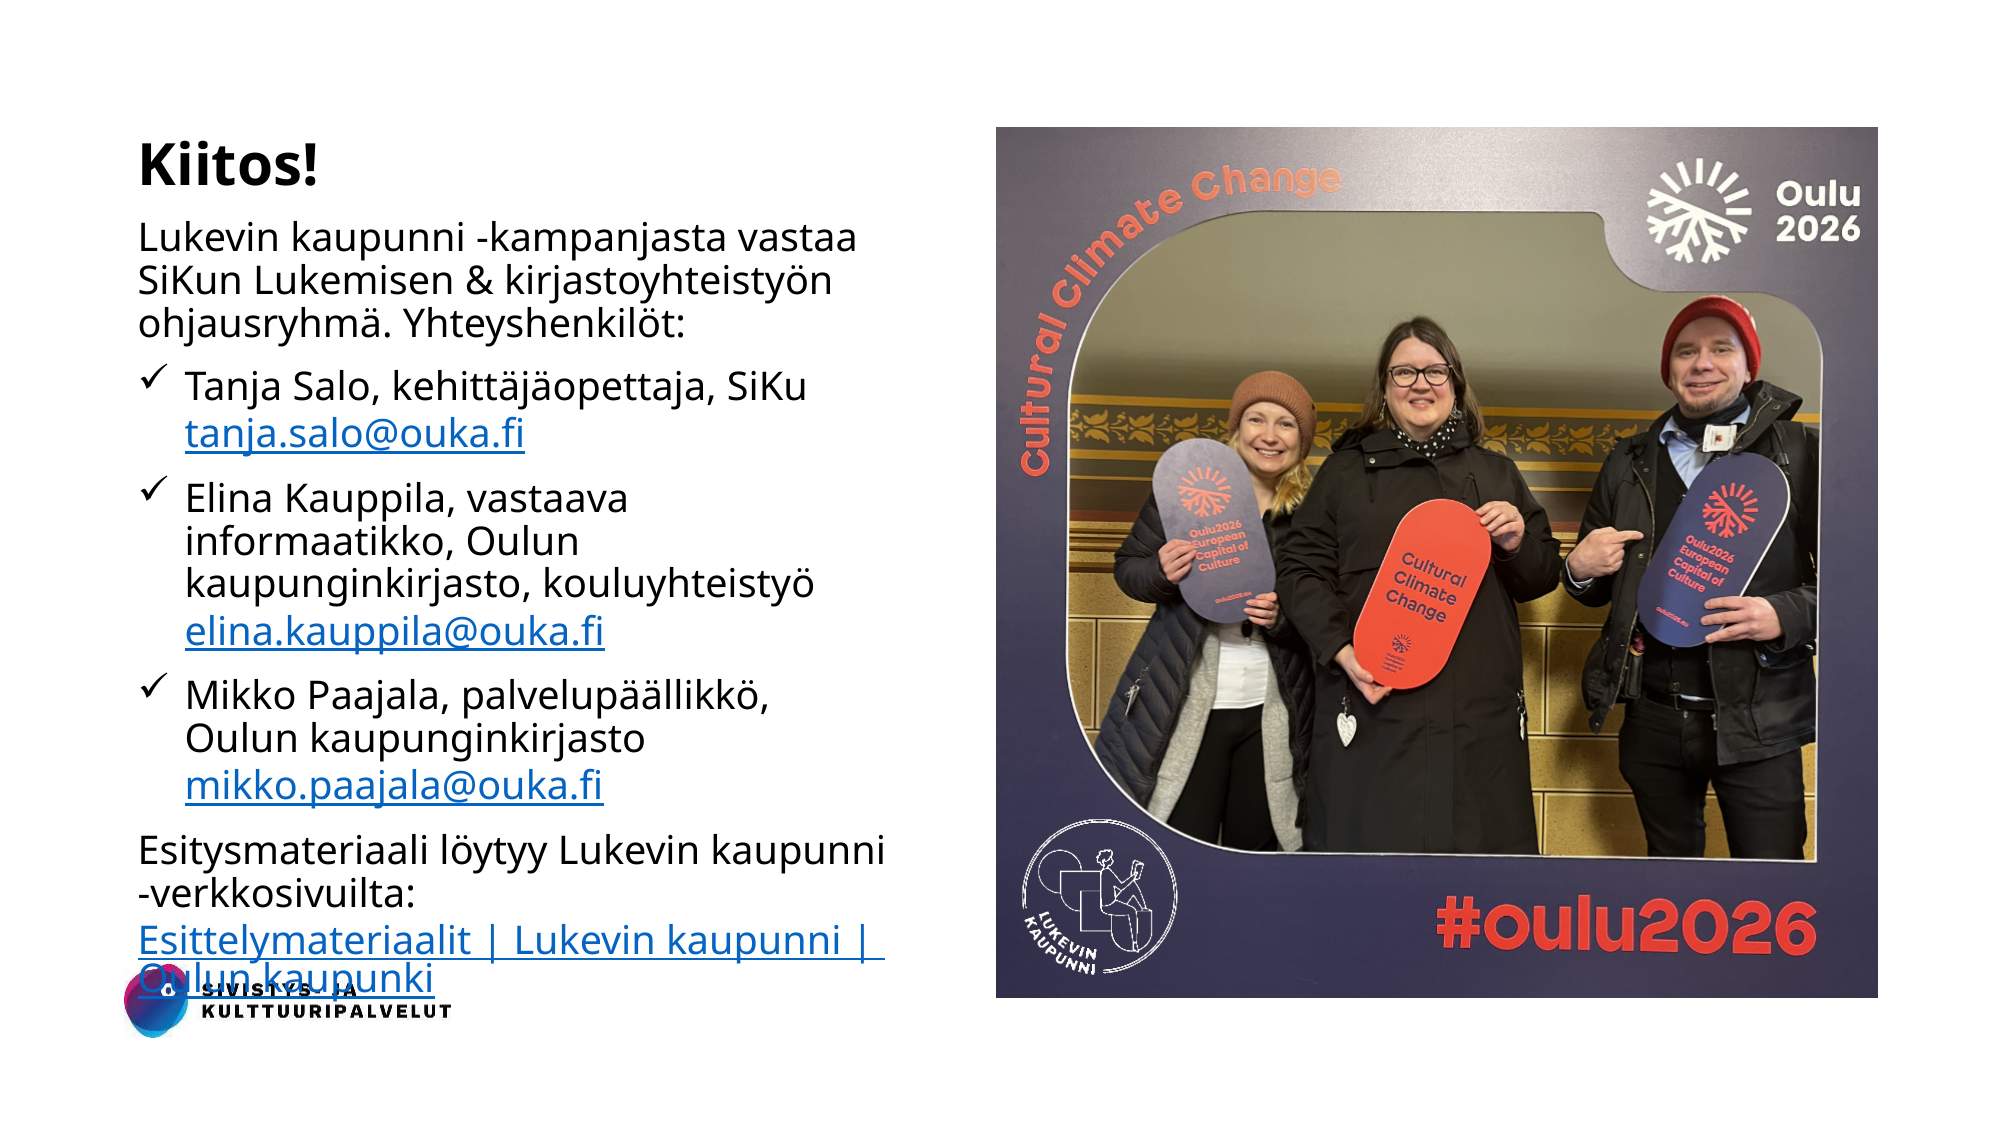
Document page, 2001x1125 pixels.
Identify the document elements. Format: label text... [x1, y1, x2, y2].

picture [996, 127, 1878, 998]
picture [124, 964, 451, 1038]
title Kiitos! [122, 127, 369, 210]
list Lukevin kaupunni -kampanjasta vastaa SiKun Lukemisen & kirjastoyhteistyön ohjausryhmä. Yhteyshenkilöt: Tanja Salo, kehittäjäopettaja, SiKu tanja.salo@ouka.fi Elina Kauppila, vastaava informaatikko, Oulun kaupunginkirjasto, kouluyhteistyö elina.kauppila@ouka.fi Mikko Paajala, palvelupäällikkö, Oulun kaupunginkirjasto mikko.paajala@ouka.fi Esitysmateriaali löytyy Lukevin kaupunni -verkkosivuilta: Esittelymateriaalit | Lukevin kaupunni | Oulun kaupunki [122, 210, 909, 824]
